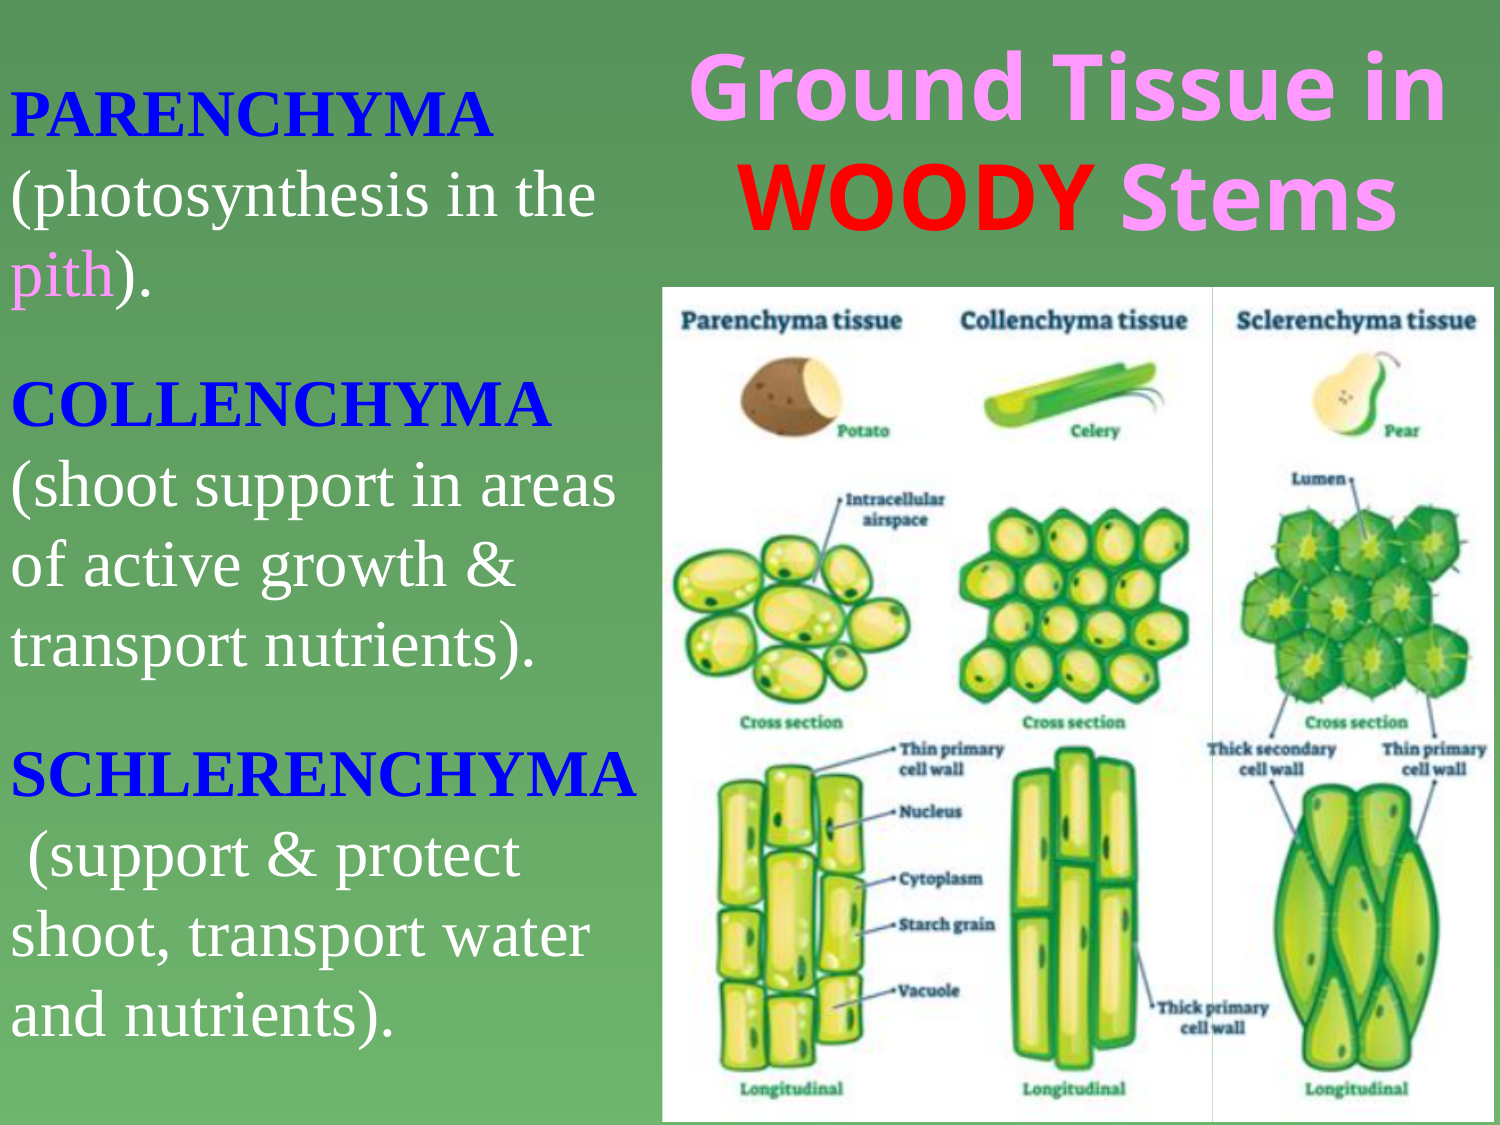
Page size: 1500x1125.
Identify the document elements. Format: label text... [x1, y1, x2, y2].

picture [662, 287, 1495, 1123]
title Ground Tissue in WOODY Stems [662, 24, 1476, 254]
list PARENCHYMA (photosynthesis in the pith). COLLENCHYMA (shoot support in areas of active growth & transport nutrients). SCHLERENCHYMA (support & protect shoot, transport water and nutrients). [0, 62, 663, 1123]
